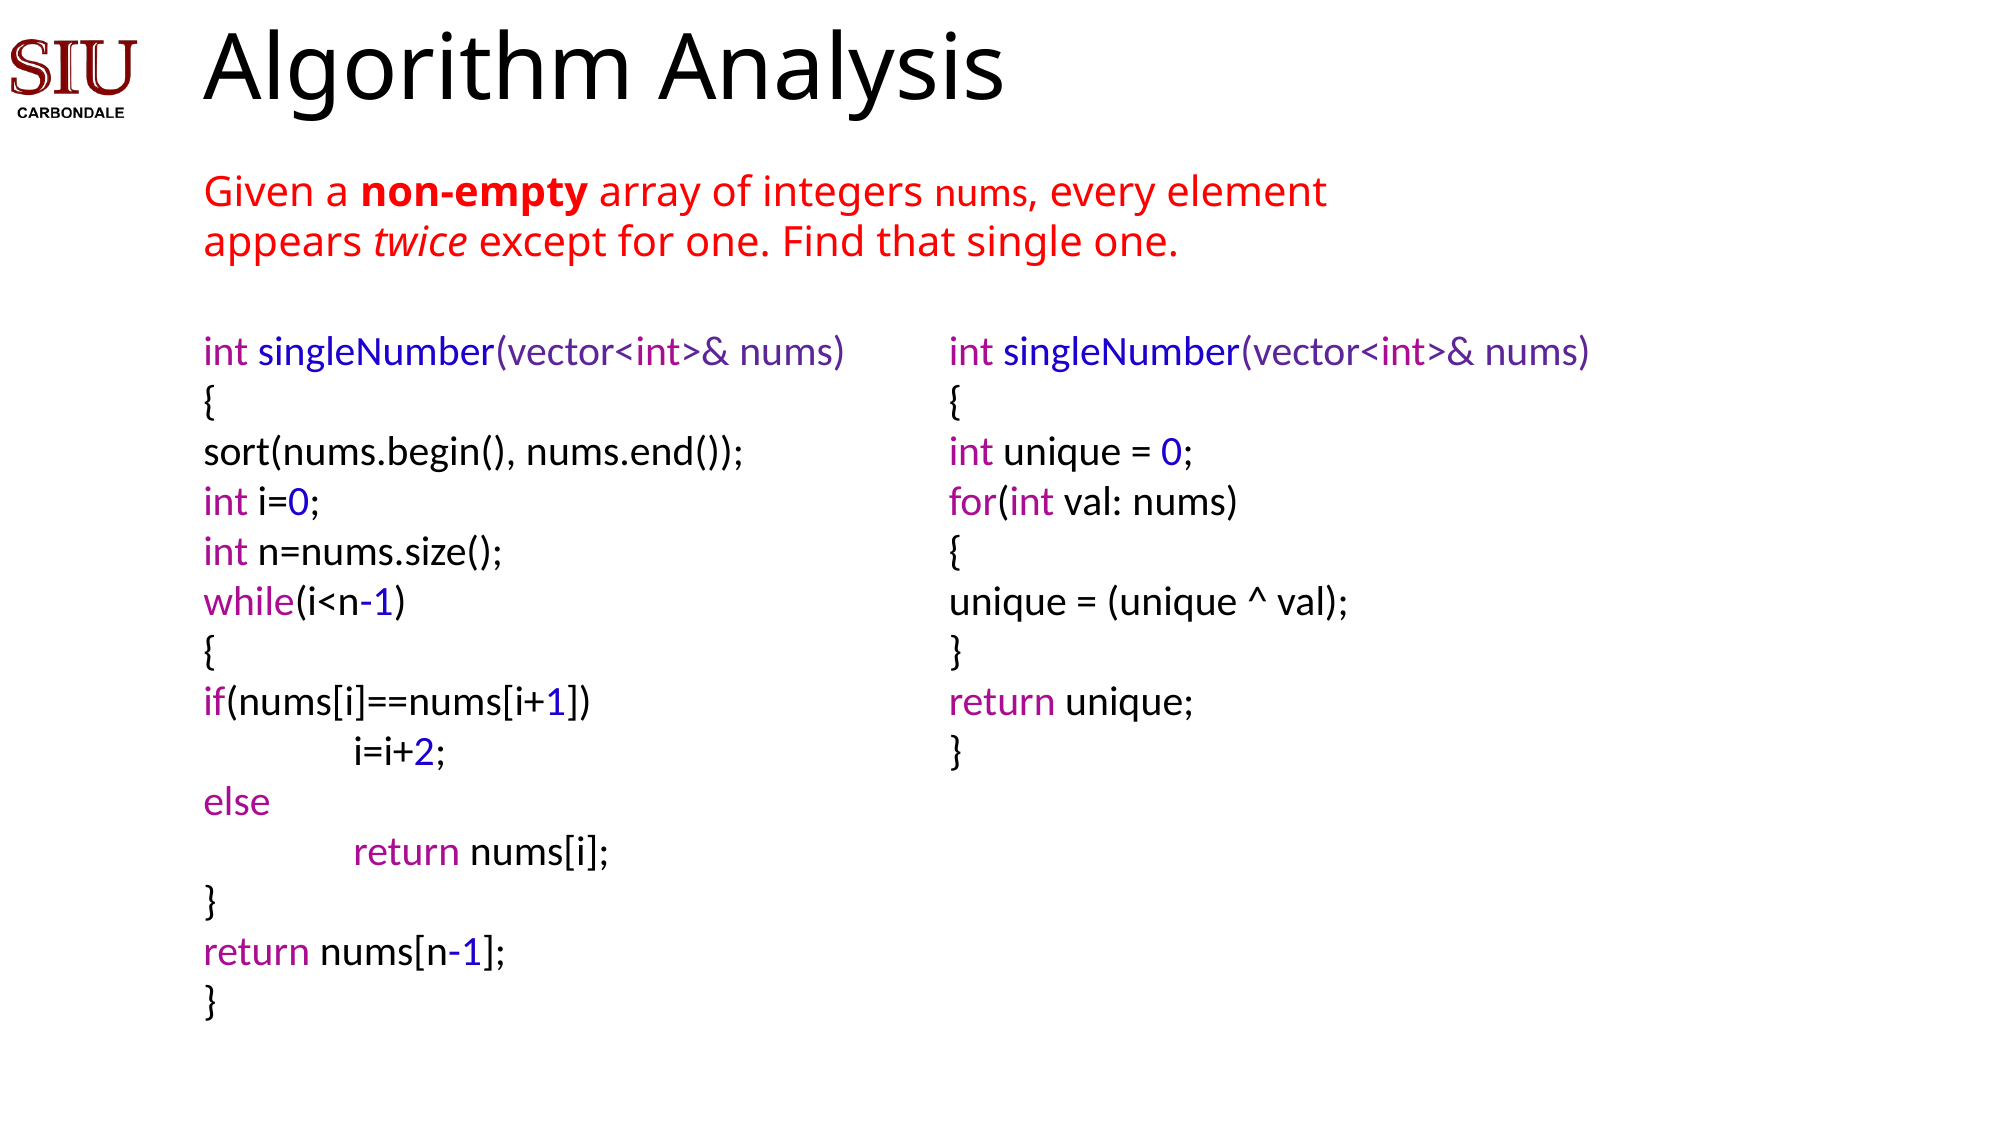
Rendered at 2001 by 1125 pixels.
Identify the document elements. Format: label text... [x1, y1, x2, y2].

text_box int singleNumber(vector<int>& nums) { int unique = 0; for(int val: nums) { unique = (unique ^ val); } return unique; } [933, 316, 1643, 782]
picture [11, 39, 138, 118]
text_box Given a non-empty array of integers nums, every element appears twice except for one. Find that single one. [188, 157, 1723, 273]
text_box int singleNumber(vector<int>& nums) { sort(nums.begin(), nums.end()); int i=0; int n=nums.size(); while(i<n-1) { if(nums[i]==nums[i+1]) i=i+2; else return nums[i]; } return nums[n-1]; } [188, 316, 898, 1032]
title Algorithm Analysis [188, 0, 1863, 147]
